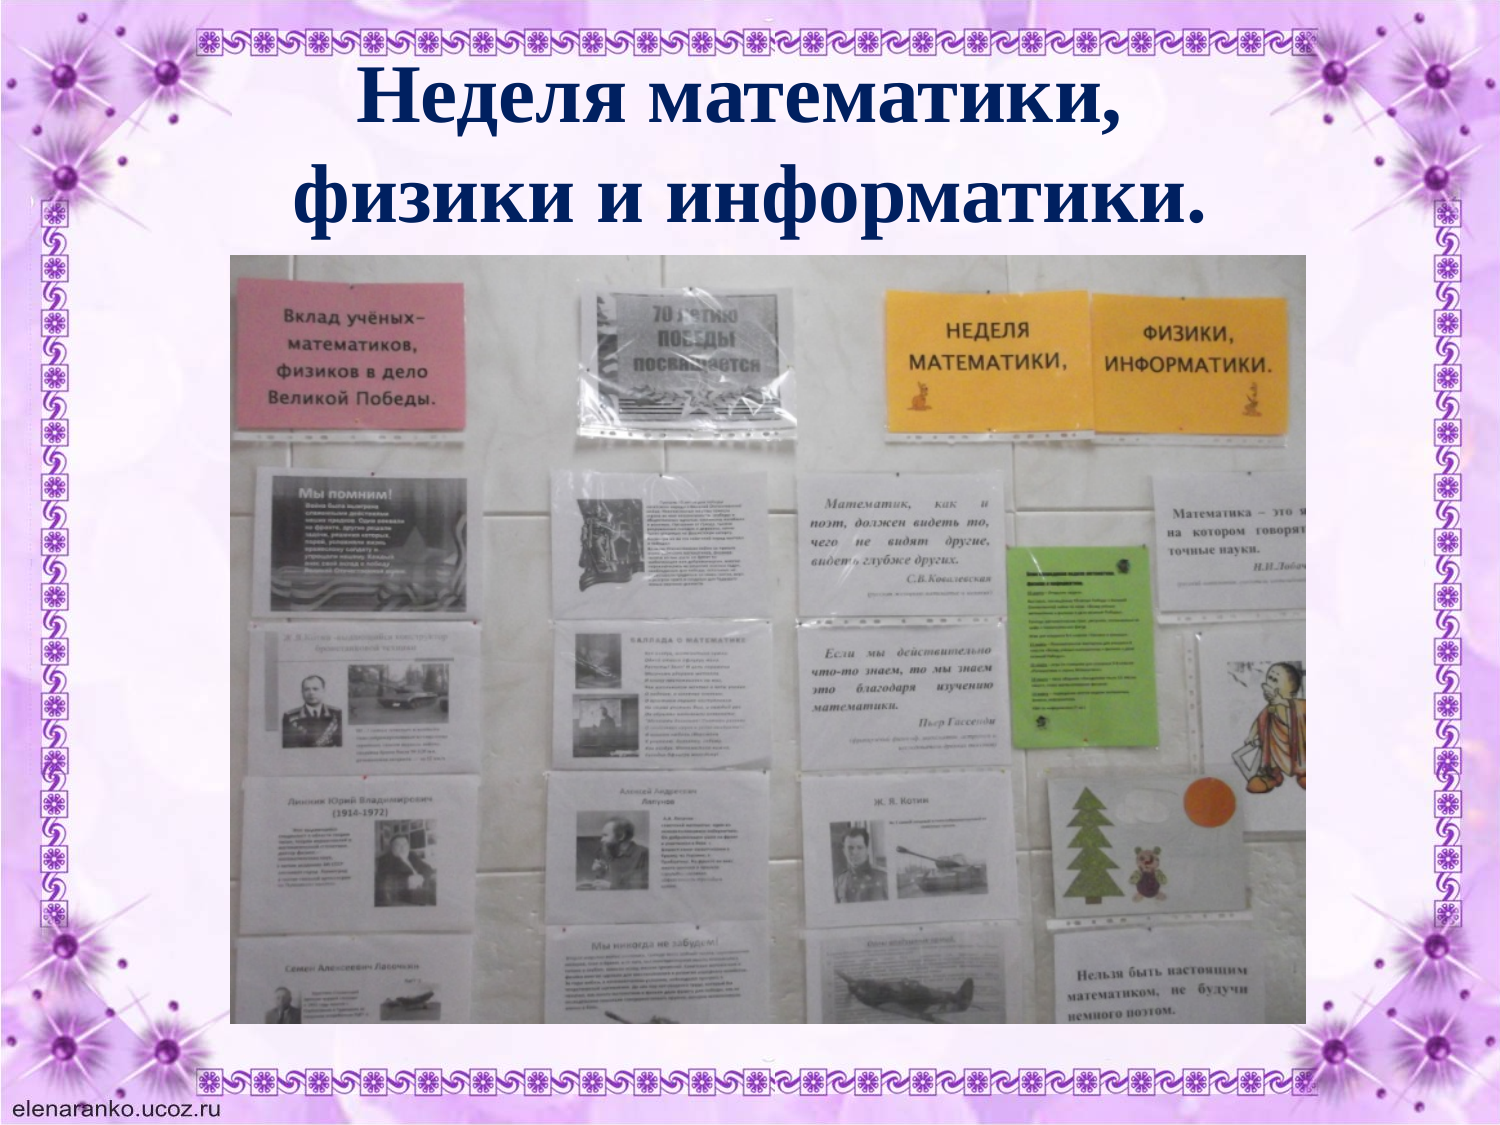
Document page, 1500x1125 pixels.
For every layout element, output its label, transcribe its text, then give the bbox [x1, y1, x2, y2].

picture [0, 0, 1500, 1125]
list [229, 255, 1306, 1024]
title Неделя математики, физики и информатики. [74, 44, 1426, 233]
